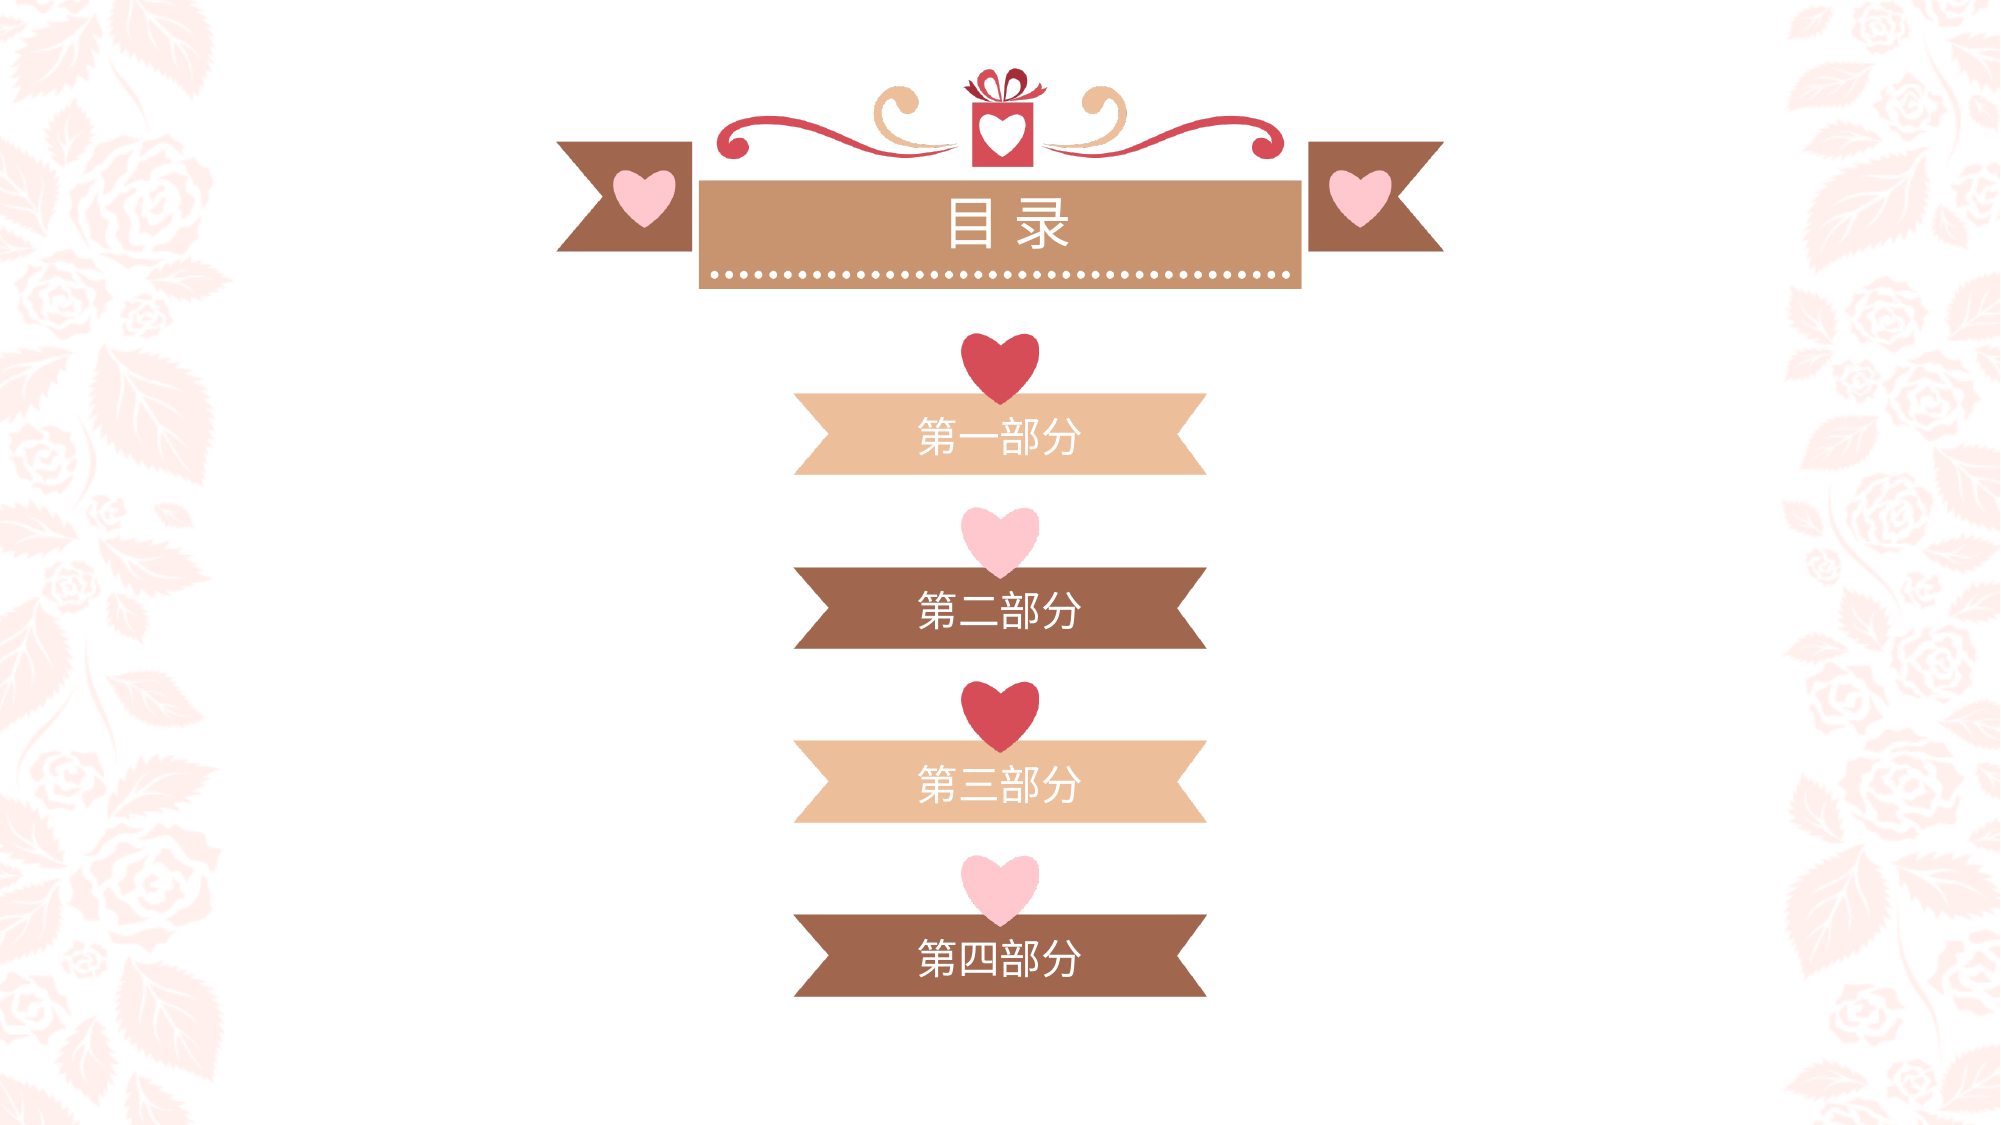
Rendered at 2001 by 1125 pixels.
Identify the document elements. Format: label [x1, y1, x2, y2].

text_box [793, 855, 1207, 997]
text_box [793, 333, 1207, 475]
text_box [793, 681, 1207, 823]
picture [0, 0, 2000, 1125]
text_box [793, 507, 1207, 649]
